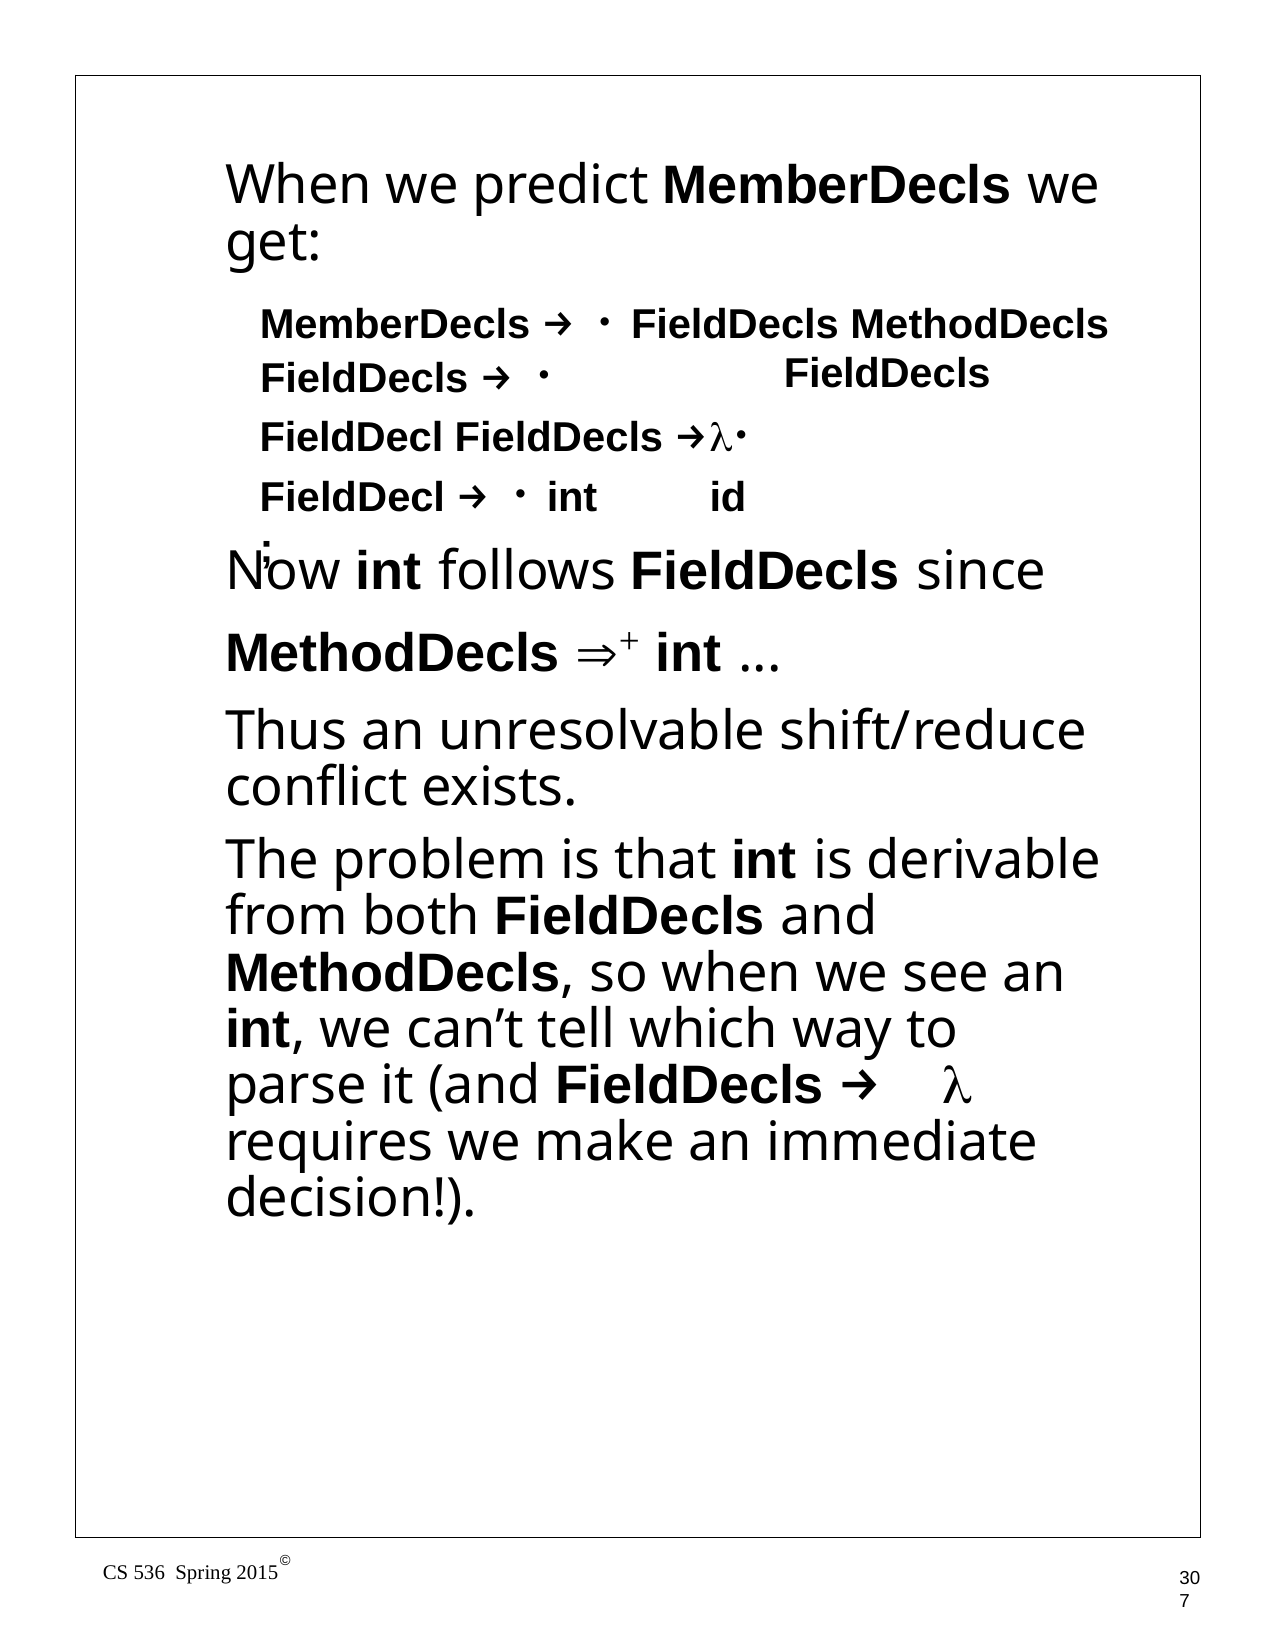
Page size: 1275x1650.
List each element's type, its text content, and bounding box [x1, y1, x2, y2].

footer CS 536 Spring 2015 [100, 1558, 280, 1650]
text_box © [277, 1551, 294, 1569]
text_box FieldDecls → • FieldDecl FieldDecls → λ• FieldDecl → • int id ; [257, 344, 752, 535]
text_box Now int follows FieldDecls since MethodDecls ⇒+ int ... Thus an unresolvable shift/reduce conflict exists. The problem is that int is derivable from both FieldDecls and MethodDecls, so when we see an int, we can’t tell which way to parse it (and FieldDecls → λ requires we make an immediate decision!). [222, 535, 1115, 1227]
text_box FieldDecls [781, 346, 995, 397]
text_box When we predict MemberDecls we get: MemberDecls → • FieldDecls MethodDecls [222, 158, 1112, 349]
slide_number 307 [1175, 1565, 1204, 1650]
